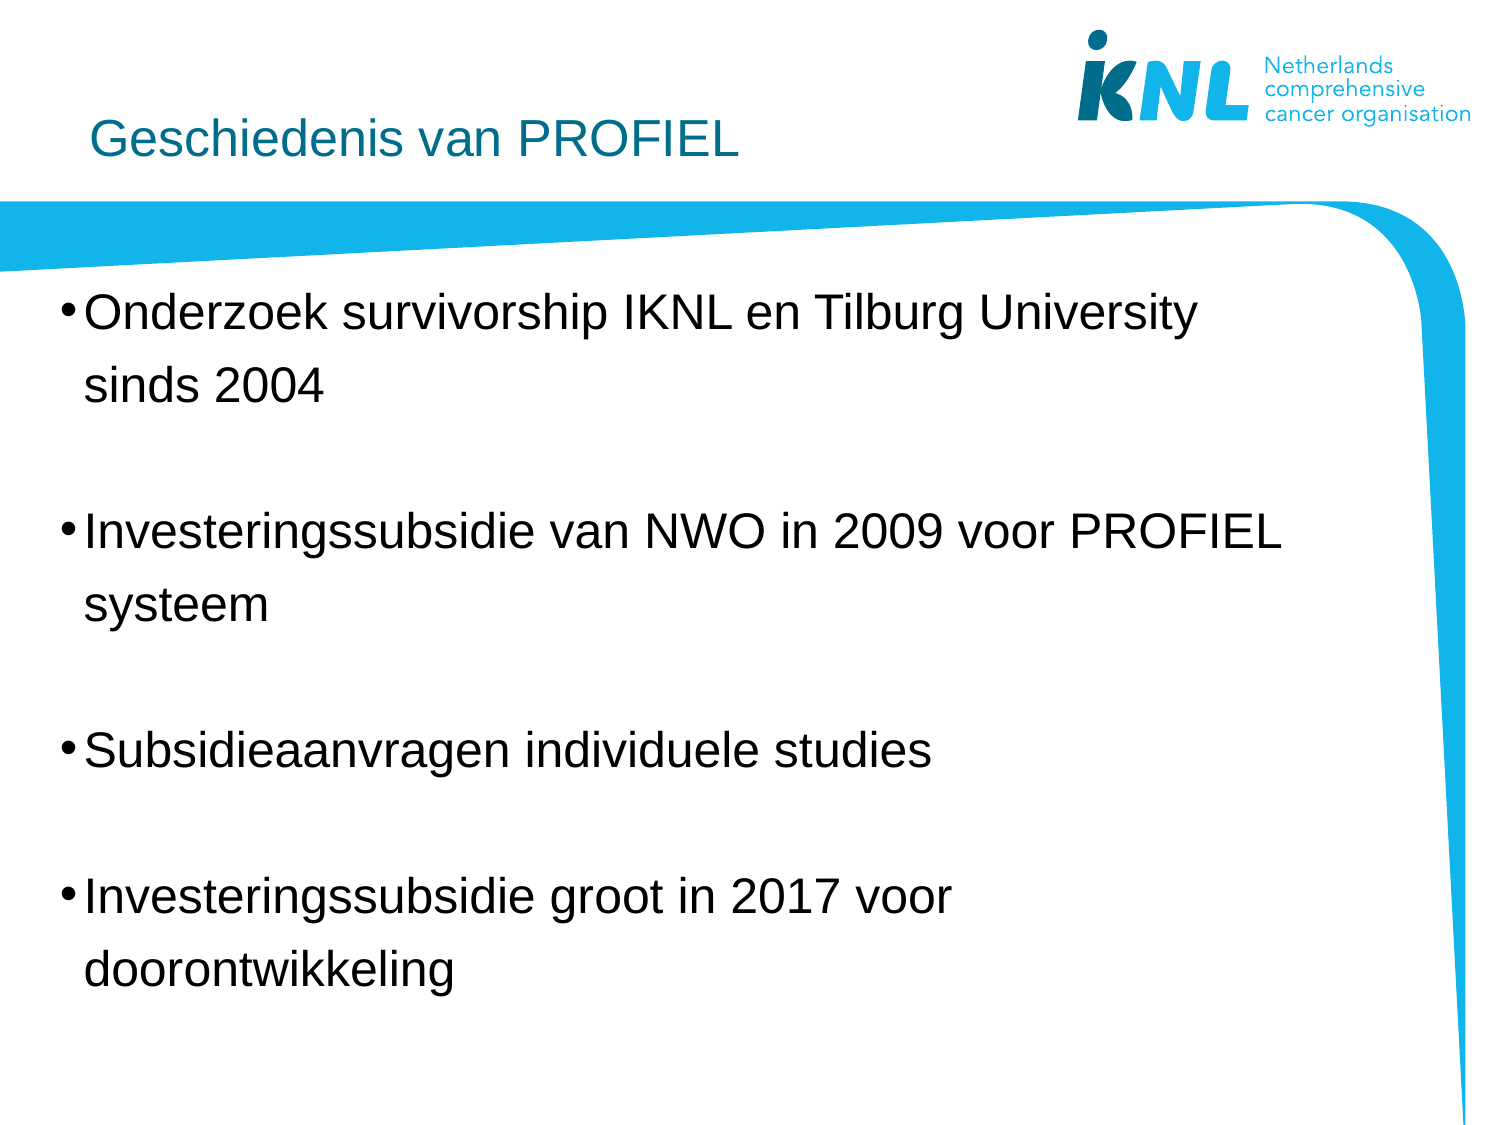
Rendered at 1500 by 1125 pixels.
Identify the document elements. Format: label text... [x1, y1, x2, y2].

title Geschiedenis van PROFIEL [77, 42, 1035, 168]
list Onderzoek survivorship IKNL en Tilburg University sinds 2004 Investeringssubsidie van NWO in 2009 voor PROFIEL systeem Subsidieaanvragen individuele studies Investeringssubsidie groot in 2017 voor doorontwikkeling [47, 266, 1312, 999]
